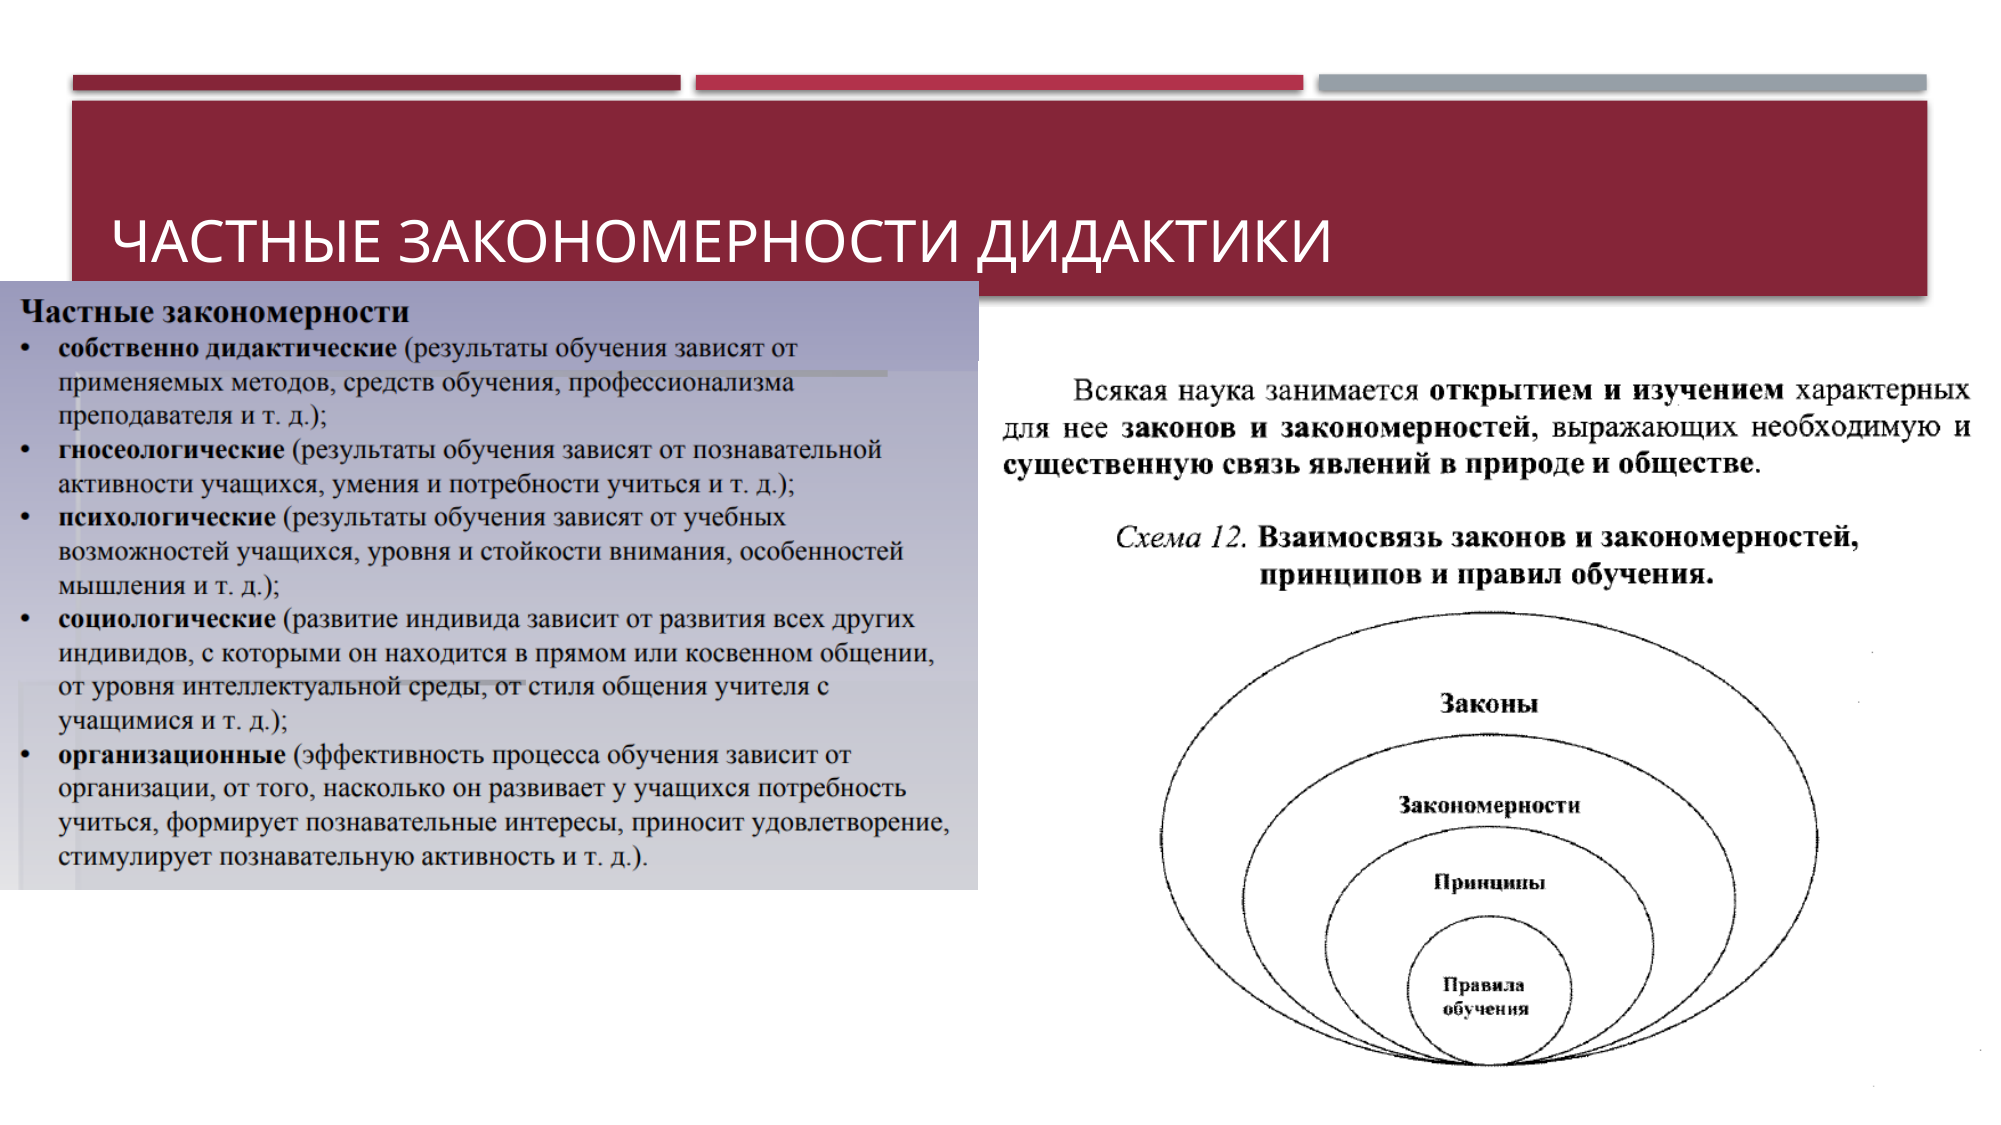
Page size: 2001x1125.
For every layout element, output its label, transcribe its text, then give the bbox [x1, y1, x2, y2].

picture [0, 280, 1990, 1088]
title частные закономерности дидактики [95, 115, 1905, 282]
